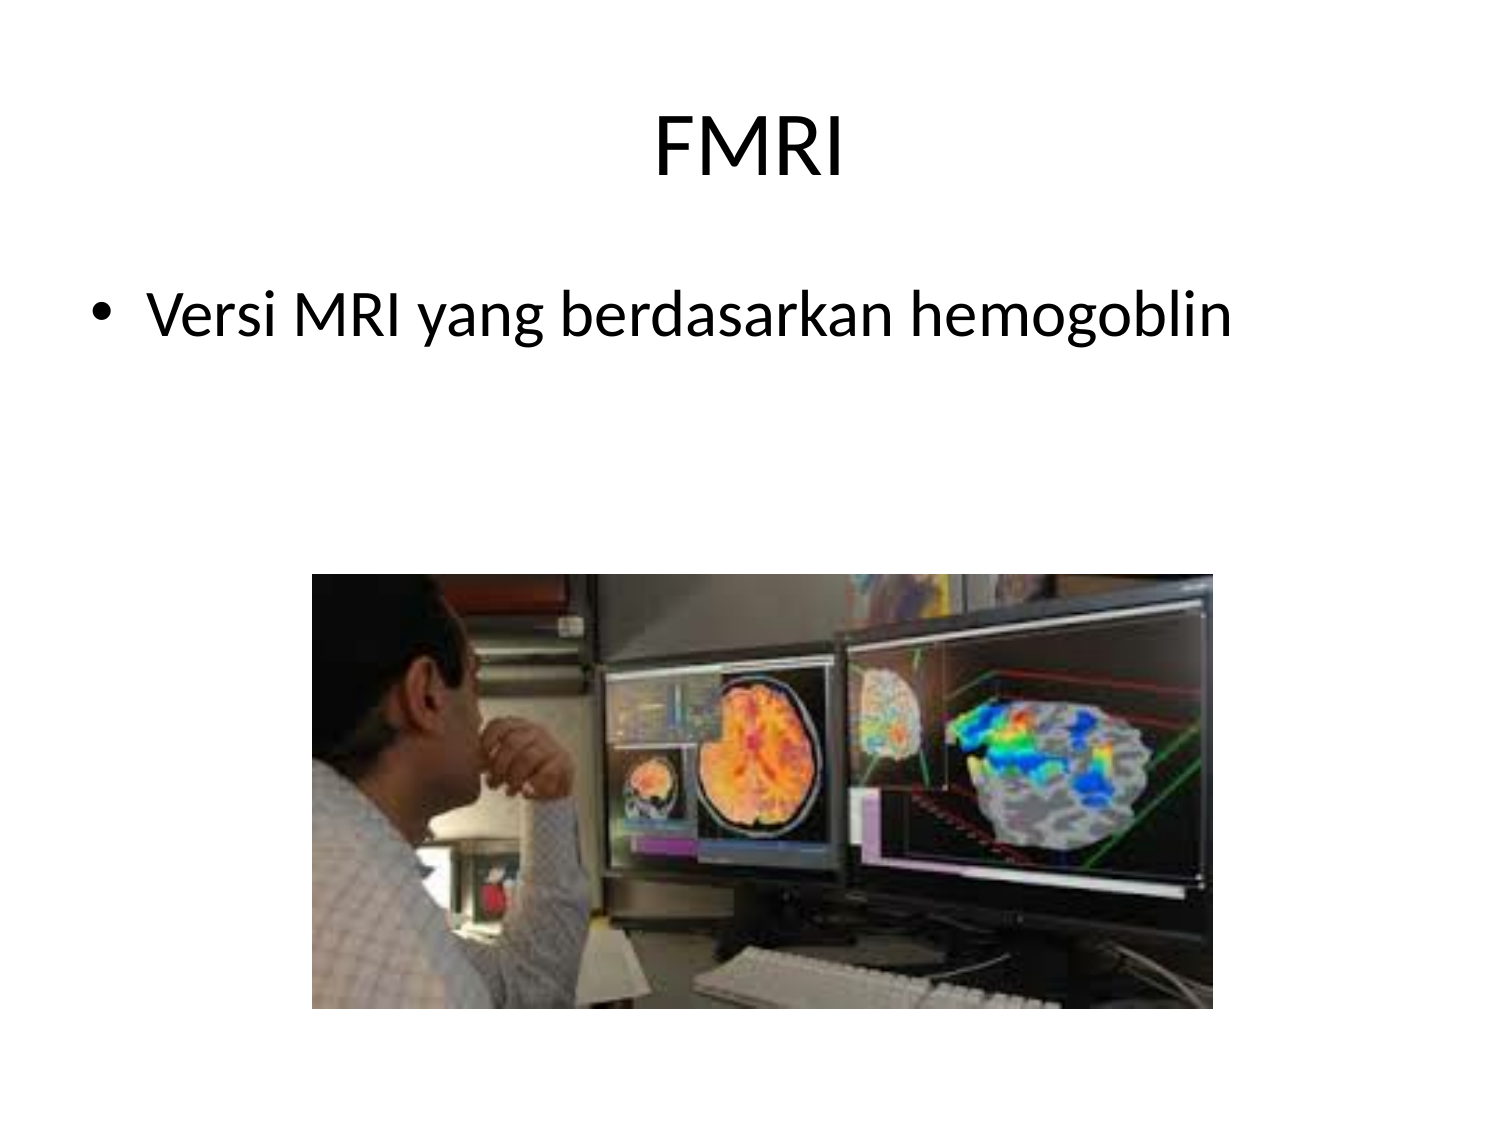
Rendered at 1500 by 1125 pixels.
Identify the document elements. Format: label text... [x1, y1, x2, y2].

picture [312, 574, 1213, 1009]
title FMRI [75, 45, 1425, 233]
list Versi MRI yang berdasarkan hemogoblin [75, 262, 1425, 1005]
